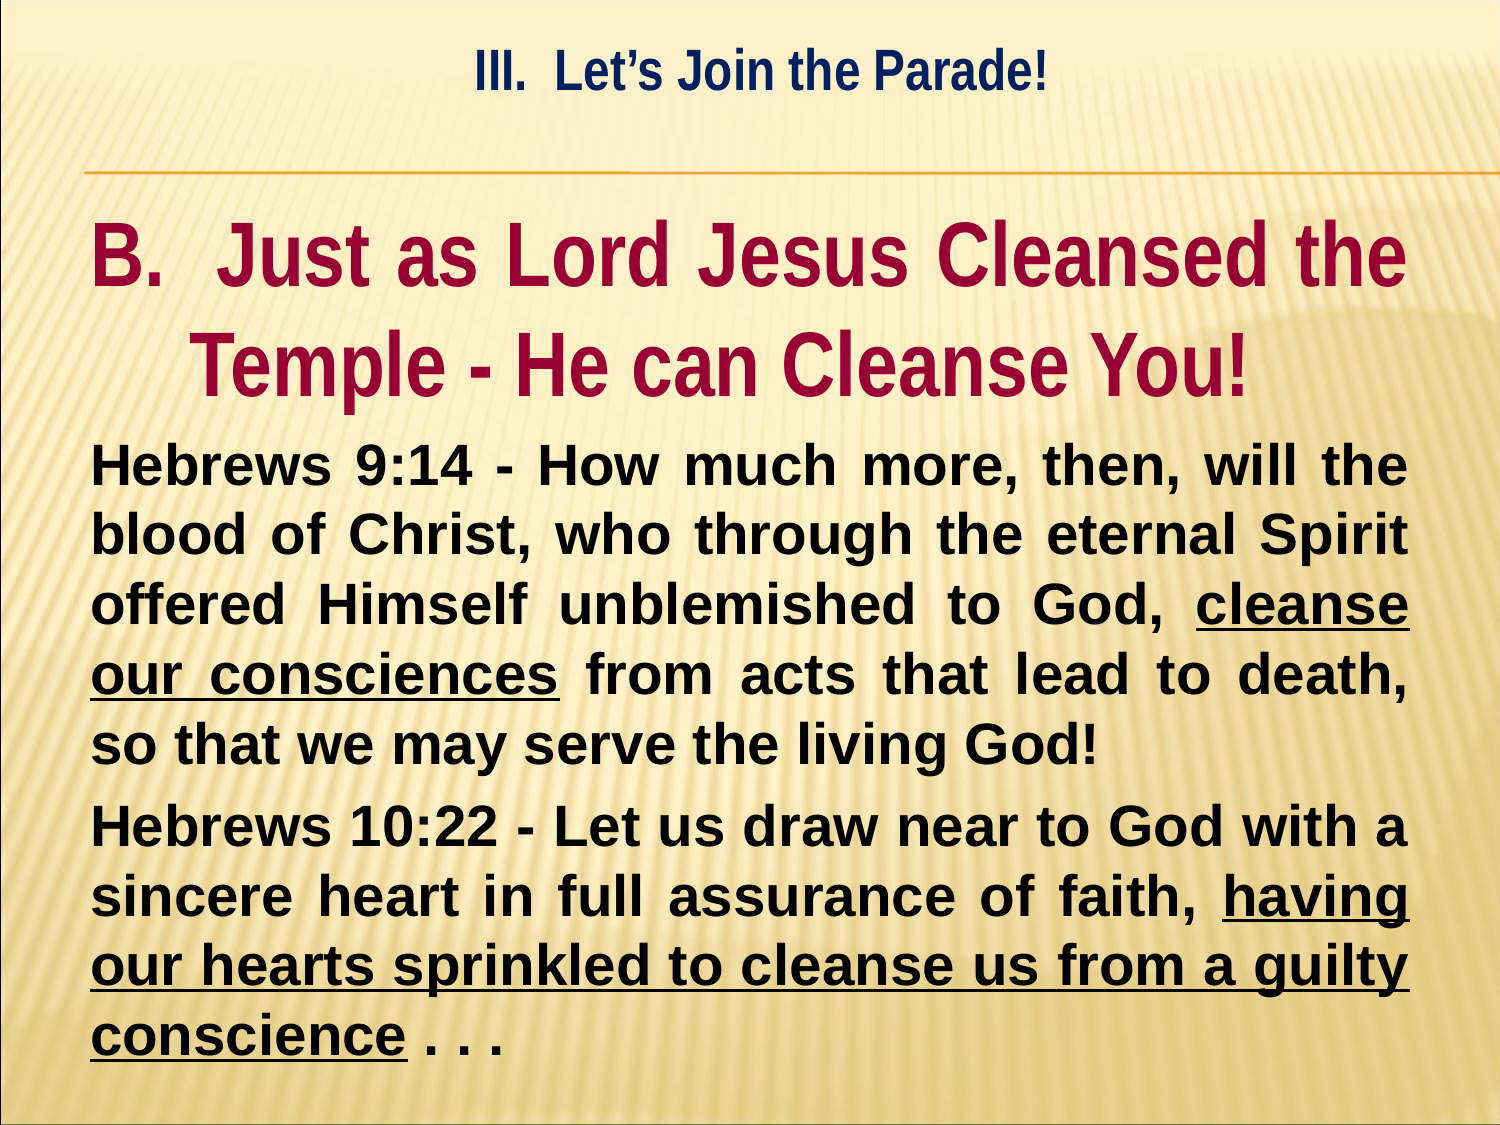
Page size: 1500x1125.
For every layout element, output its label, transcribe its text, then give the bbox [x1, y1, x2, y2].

text_box III. Let’s Join the Parade! [124, 24, 1413, 110]
picture [0, 0, 1500, 1125]
list B. Just as Lord Jesus Cleansed the Temple - He can Cleanse You! Hebrews 9:14 - How much more, then, will the blood of Christ, who through the eternal Spirit offered Himself unblemished to God, cleanse our consciences from acts that lead to death, so that we may serve the living God! Hebrews 10:22 - Let us draw near to God with a sincere heart in full assurance of faith, having our hearts sprinkled to cleanse us from a guilty conscience . . . [75, 187, 1425, 1075]
